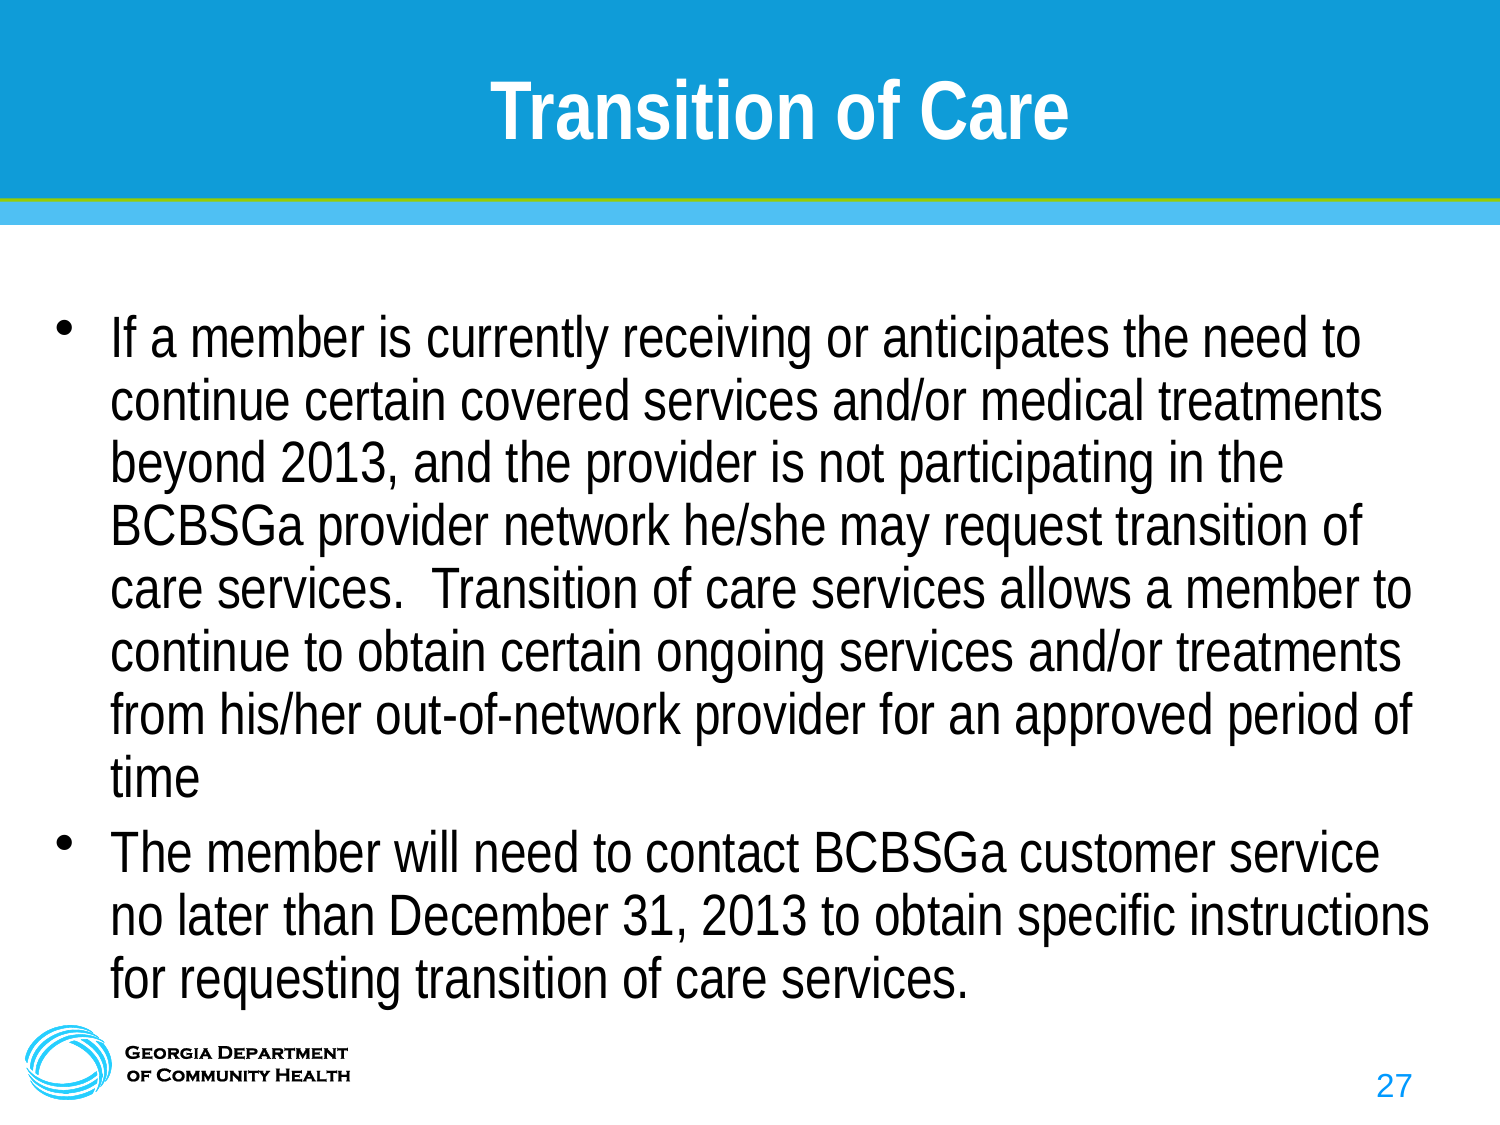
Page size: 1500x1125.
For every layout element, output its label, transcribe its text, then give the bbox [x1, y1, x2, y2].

title Transition of Care [73, 23, 1490, 190]
list If a member is currently receiving or anticipates the need to continue certain covered services and/or medical treatments beyond 2013, and the provider is not participating in the BCBSGa provider network he/she may request transition of care services. Transition of care services allows a member to continue to obtain certain ongoing services and/or treatments from his/her out-of-network provider for an approved period of time The member will need to contact BCBSGa customer service no later than December 31, 2013 to obtain specific instructions for requesting transition of care services. [39, 262, 1461, 1038]
